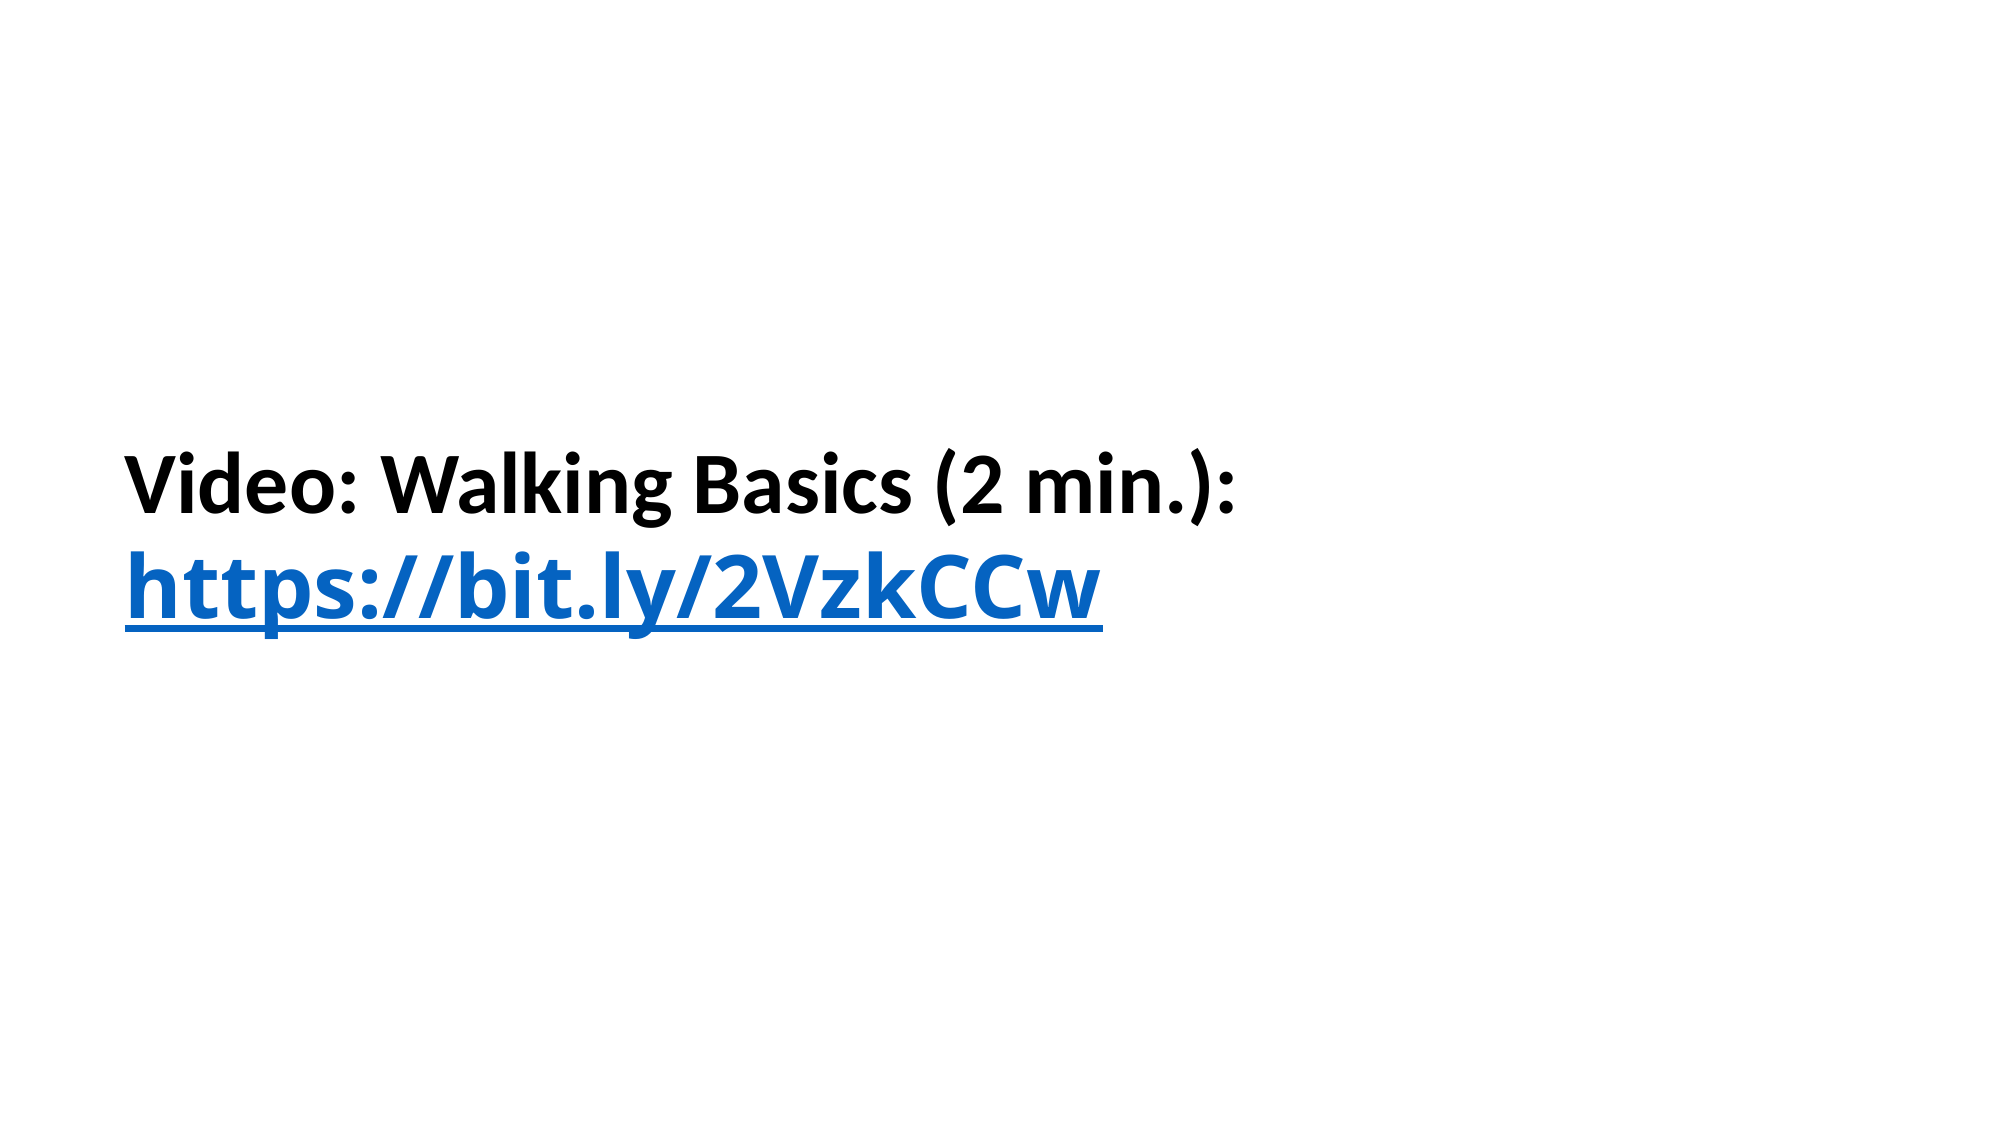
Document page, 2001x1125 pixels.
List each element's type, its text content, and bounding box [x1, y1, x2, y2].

title Video: Walking Basics (2 min.): https://bit.ly/2VzkCCw [109, 430, 1903, 648]
